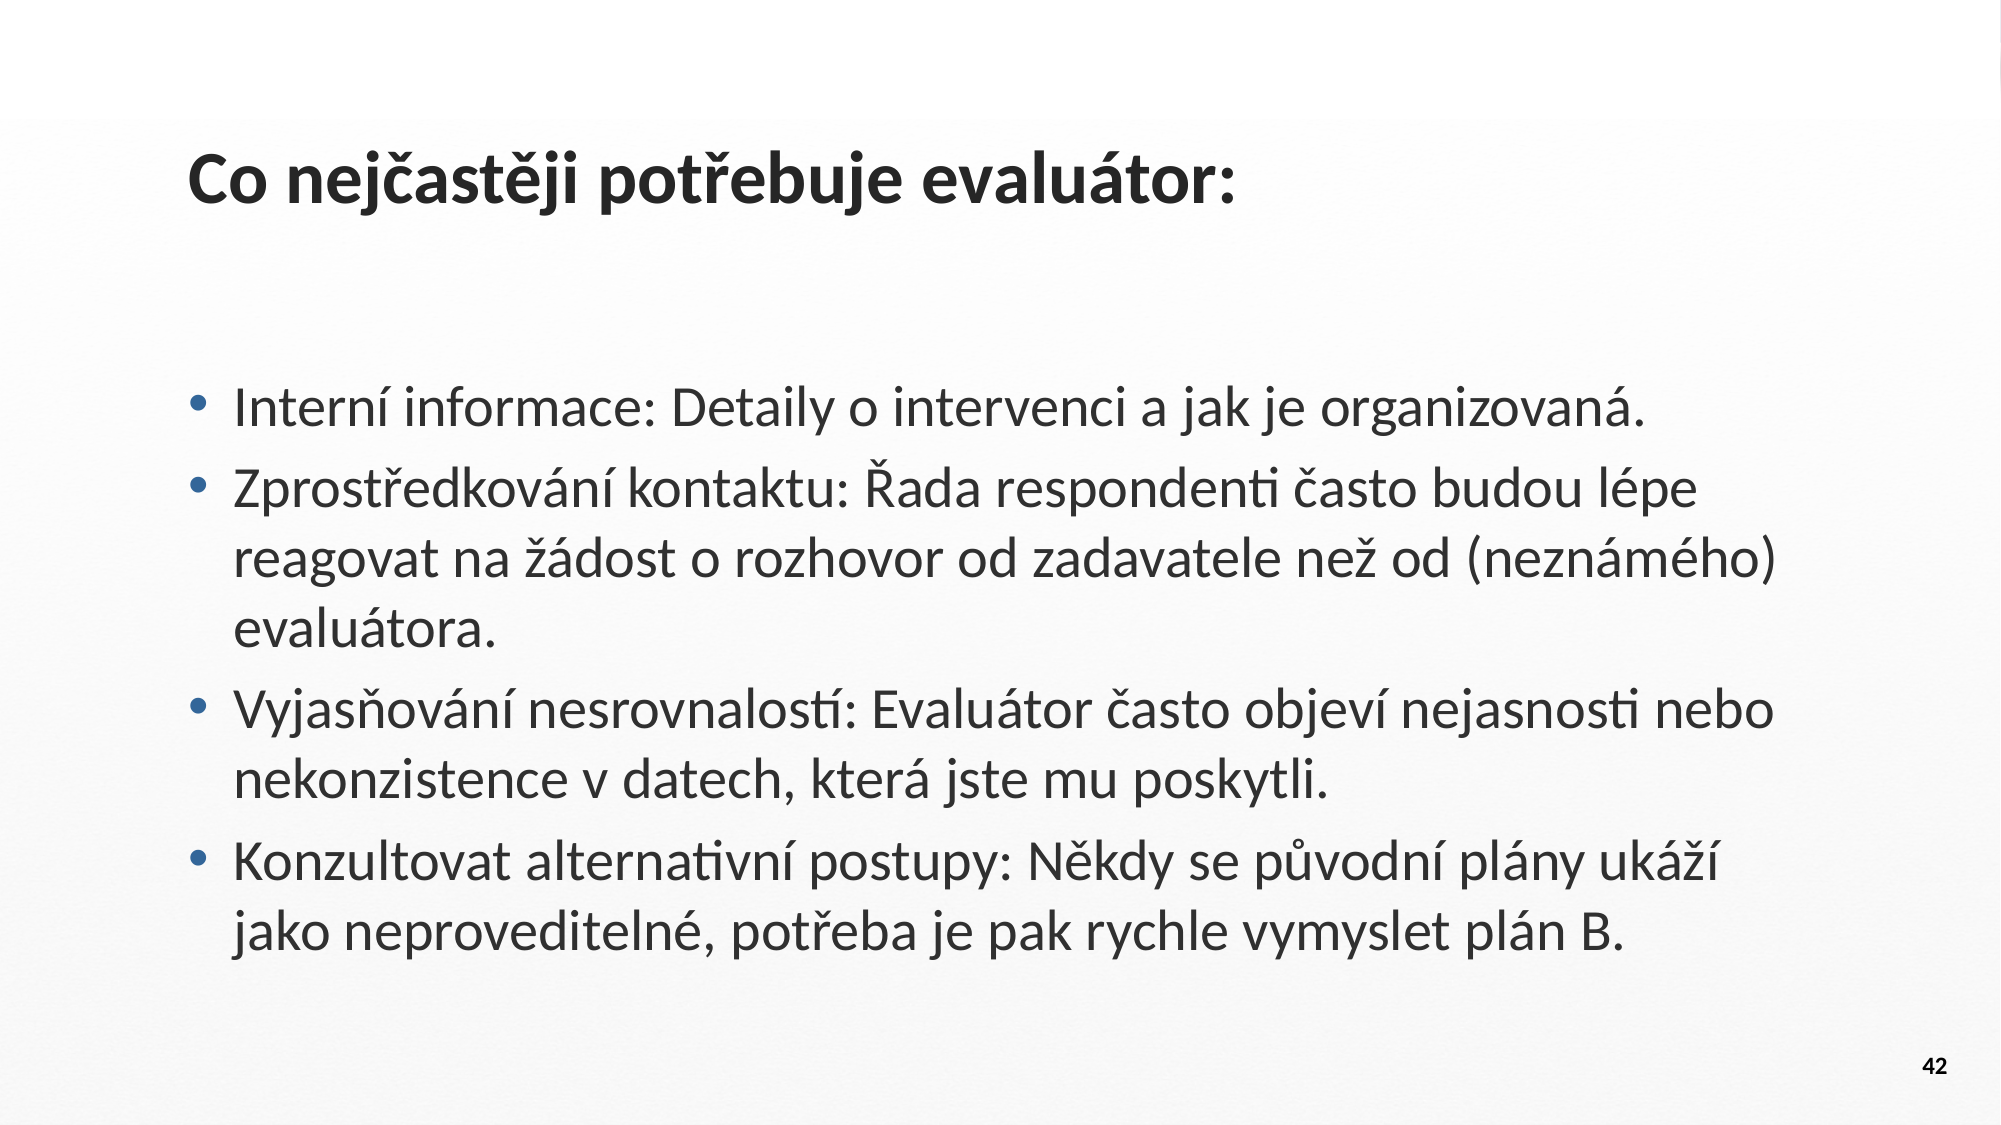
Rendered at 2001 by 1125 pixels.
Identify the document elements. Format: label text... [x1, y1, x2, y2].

list Interní informace: Detaily o intervenci a jak je organizovaná. Zprostředkování kontaktu: Řada respondenti často budou lépe reagovat na žádost o rozhovor od zadavatele než od (neznámého) evaluátora. Vyjasňování nesrovnalostí: Evaluátor často objeví nejasnosti nebo nekonzistence v datech, která jste mu poskytli. Konzultovat alternativní postupy: Někdy se původní plány ukáží jako neproveditelné, potřeba je pak rychle vymyslet plán B. [173, 278, 1827, 982]
title Co nejčastěji potřebuje evaluátor: [173, 113, 2000, 226]
text_box 42 [1872, 1041, 1963, 1100]
